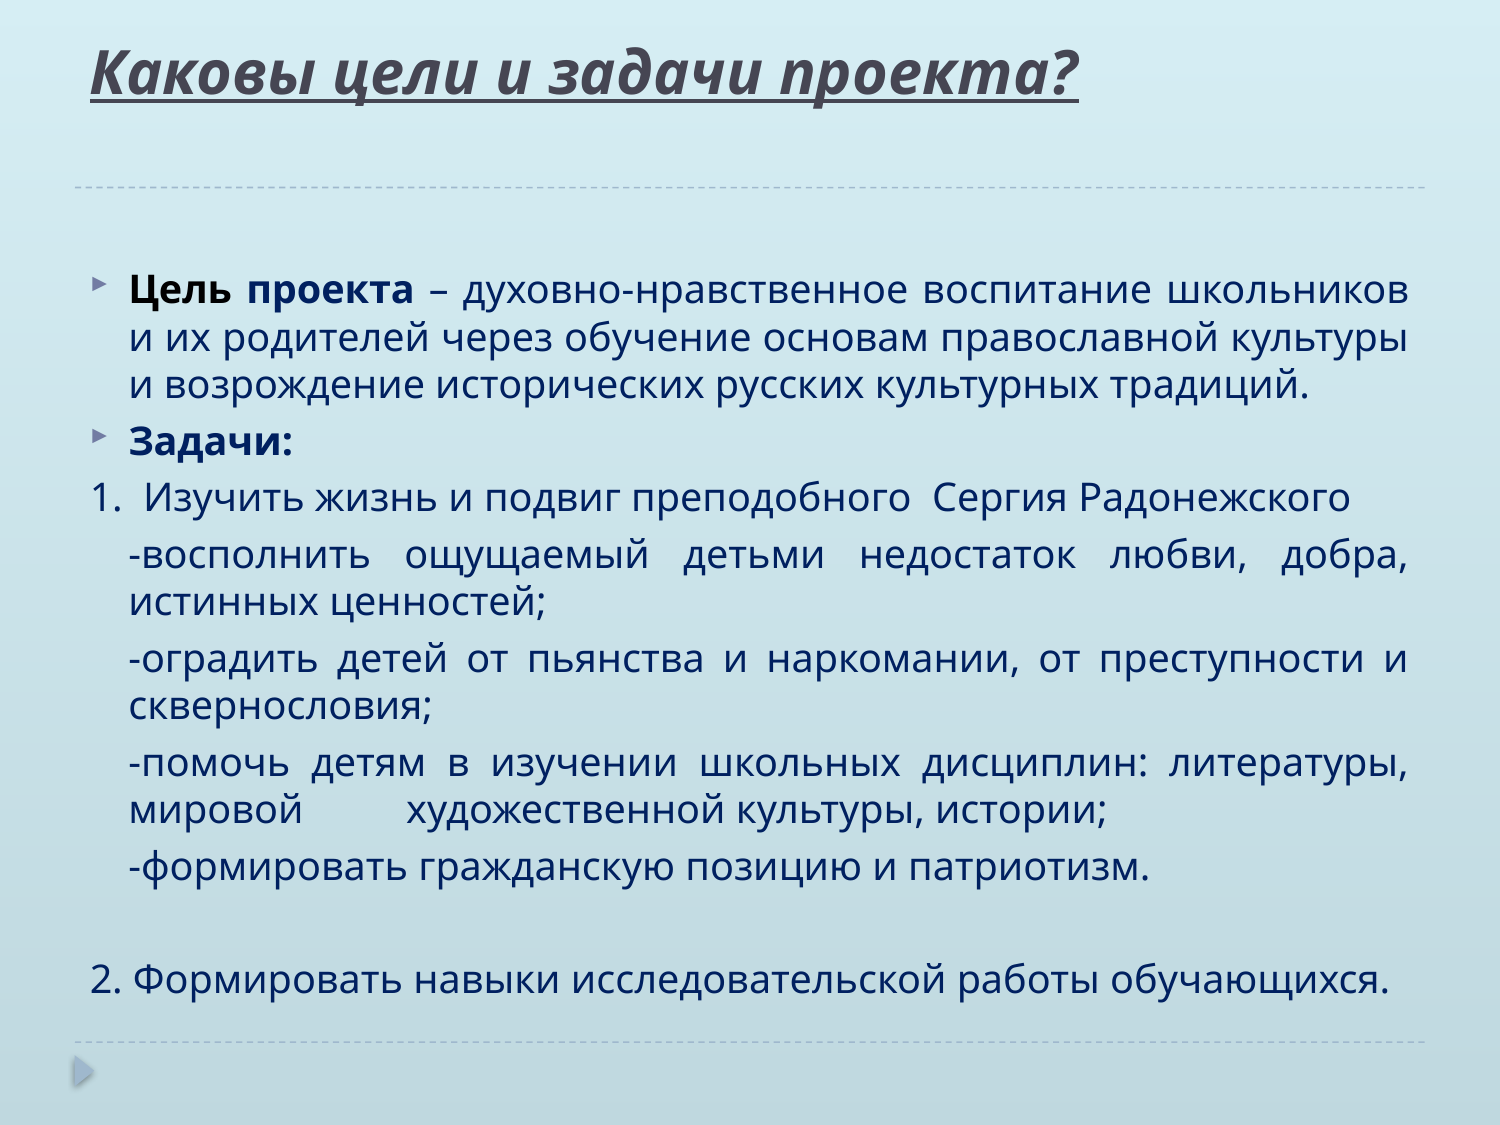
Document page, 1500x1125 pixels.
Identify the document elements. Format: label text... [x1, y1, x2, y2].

list Цель проекта – духовно-нравственное воспитание школьников и их родителей через обучение основам православной культуры и возрождение исторических русских культурных традиций. Задачи: 1. Изучить жизнь и подвиг преподобного Сергия Радонежского -восполнить ощущаемый детьми недостаток любви, добра, истинных ценностей; -оградить детей от пьянства и наркомании, от преступности и сквернословия; -помочь детям в изучении школьных дисциплин: литературы, мировой художественной культуры, истории; -формировать гражданскую позицию и патриотизм. 2. Формировать навыки исследовательской работы обучающихся. [75, 200, 1425, 1010]
title Каковы цели и задачи проекта? [75, 24, 1425, 188]
